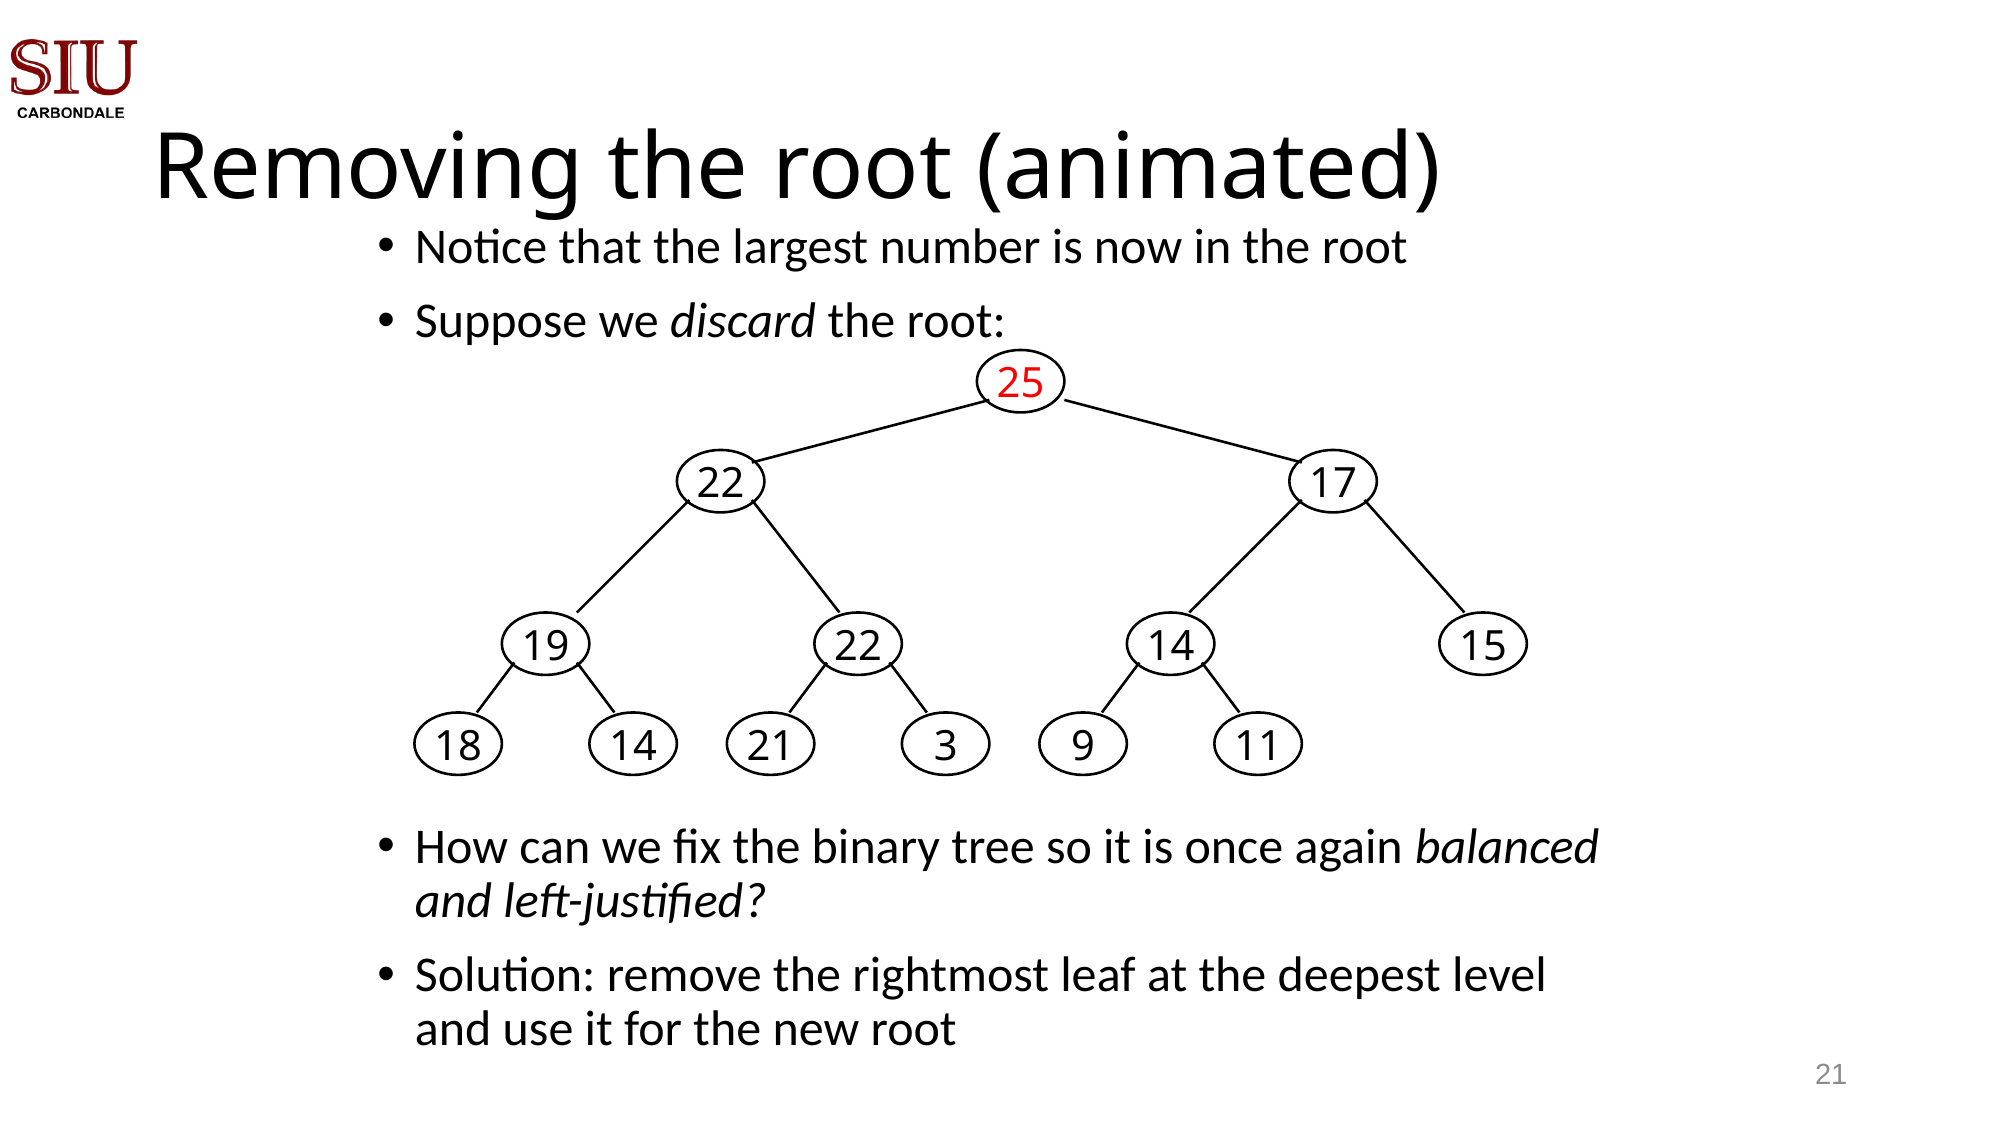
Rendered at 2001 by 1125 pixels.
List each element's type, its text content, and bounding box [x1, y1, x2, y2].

list Notice that the largest number is now in the root Suppose we discard the root: [362, 212, 1638, 375]
list How can we fix the binary tree so it is once again balanced and left-justified? Solution: remove the rightmost leaf at the deepest level and use it for the new root [362, 812, 1638, 1088]
title Removing the root (animated) [137, 59, 1863, 278]
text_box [414, 349, 1527, 776]
picture [11, 39, 138, 118]
slide_number 20 [1412, 1042, 1863, 1103]
